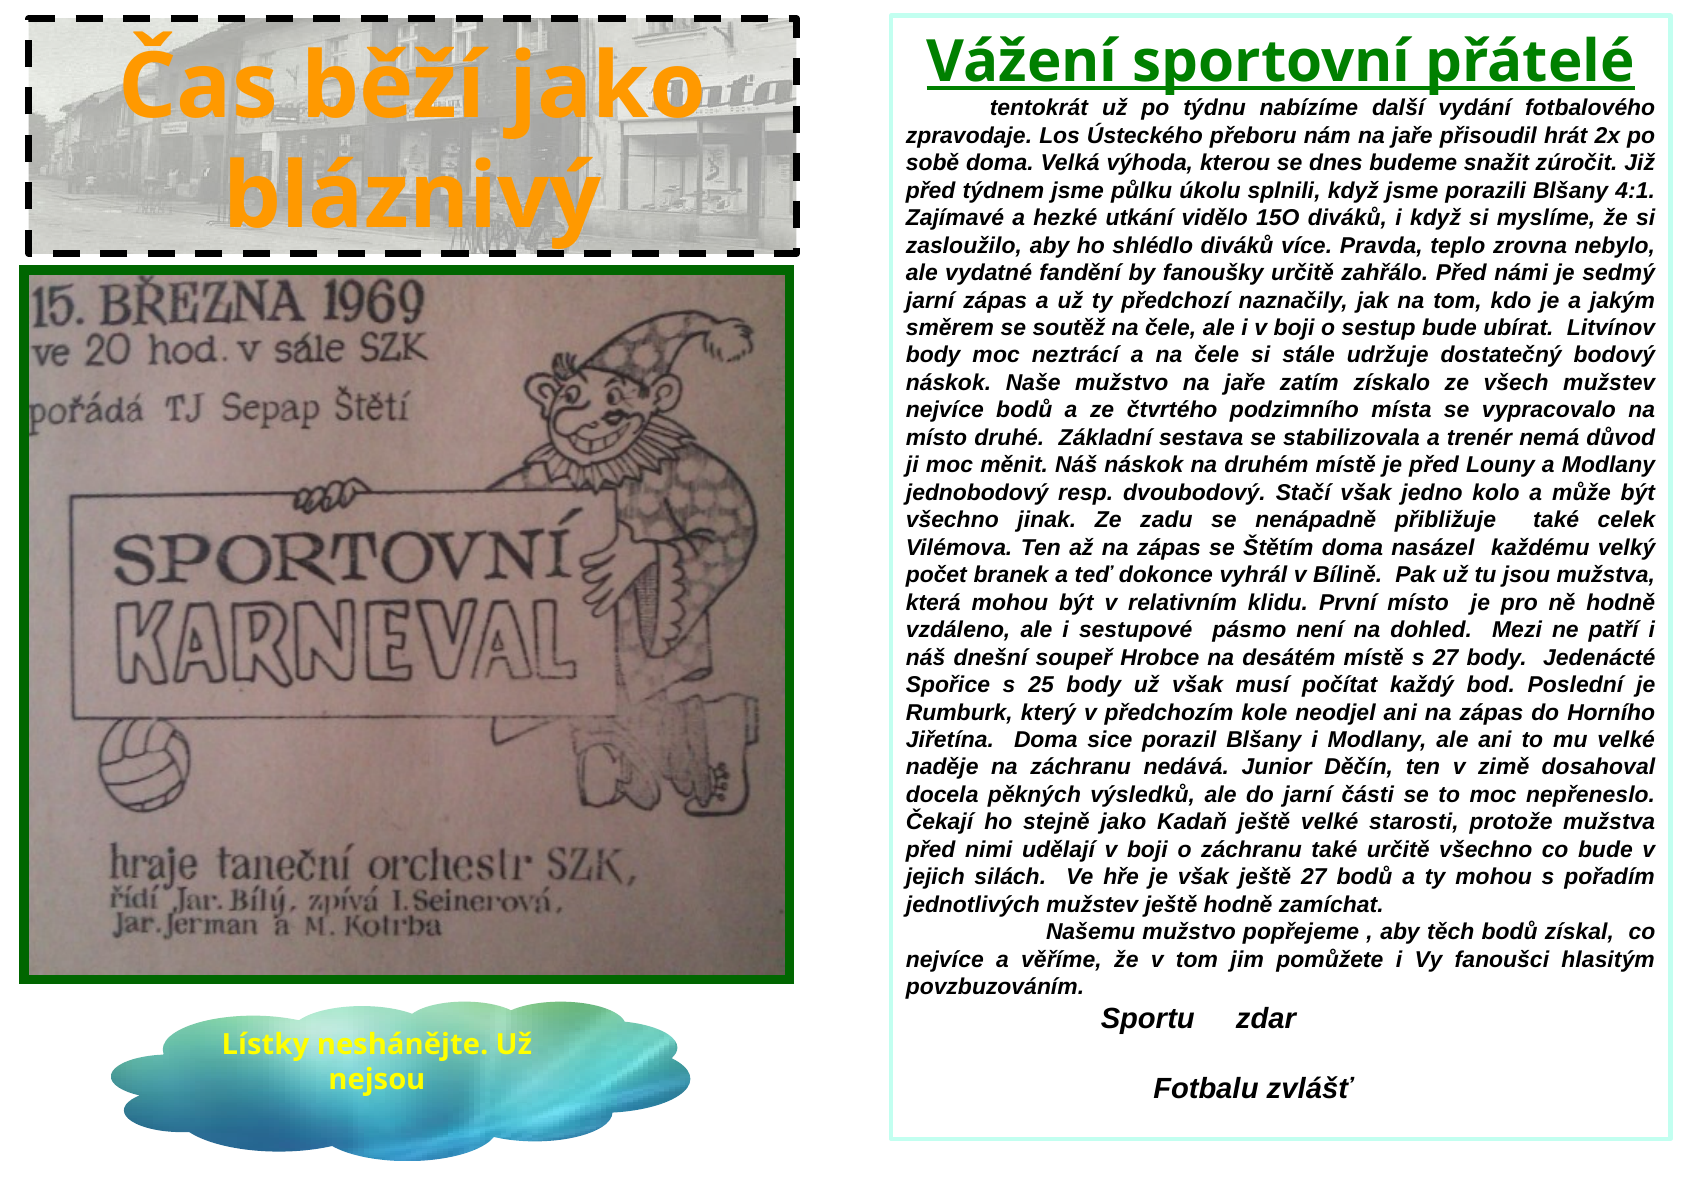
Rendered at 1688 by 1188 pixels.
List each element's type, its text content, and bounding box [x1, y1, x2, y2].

text_box Vážení sportovní přátelé tentokrát už po týdnu nabízíme další vydání fotbalového zpravodaje. Los Ústeckého přeboru nám na jaře přisoudil hrát 2x po sobě doma. Velká výhoda, kterou se dnes budeme snažit zúročit. Již před týdnem jsme půlku úkolu splnili, když jsme porazili Blšany 4:1. Zajímavé a hezké utkání vidělo 15O diváků, i když si myslíme, že si zasloužilo, aby ho shlédlo diváků více. Pravda, teplo zrovna nebylo, ale vydatné fandění by fanoušky určitě zahřálo. Před námi je sedmý jarní zápas a už ty předchozí naznačily, jak na tom, kdo je a jakým směrem se soutěž na čele, ale i v boji o sestup bude ubírat. Litvínov body moc neztrácí a na čele si stále udržuje dostatečný bodový náskok. Naše mužstvo na jaře zatím získalo ze všech mužstev nejvíce bodů a ze čtvrtého podzimního místa se vypracovalo na místo druhé. Základní sestava se stabilizovala a trenér nemá důvod ji moc měnit. Náš náskok na druhém místě je před Louny a Modlany jednobodový resp. dvoubodový. Stačí však jedno kolo a může být všechno jinak. Ze zadu se nenápadně přibližuje také celek Vilémova. Ten až na zápas se Štětím doma nasázel každému velký počet branek a teď dokonce vyhrál v Bílině. Pak už tu jsou mužstva, která mohou být v relativním klidu. První místo je pro ně hodně vzdáleno, ale i sestupové pásmo není na dohled. Mezi ne patří i náš dnešní soupeř Hrobce na desátém místě s 27 body. Jedenácté Spořice s 25 body už však musí počítat každý bod. Poslední je Rumburk, který v předchozím kole neodjel ani na zápas do Horního Jiřetína. Doma sice porazil Blšany i Modlany, ale ani to mu velké naděje na záchranu nedává. Junior Děčín, ten v zimě dosahoval docela pěkných výsledků, ale do jarní části se to moc nepřeneslo. Čekají ho stejně jako Kadaň ještě velké starosti, protože mužstva před nimi udělají v boji o záchranu také určitě všechno co bude v jejich silách. Ve hře je však ještě 27 bodů a ty mohou s pořadím jednotlivých mužstev ještě hodně zamíchat. Našemu mužstvo popřejeme , aby těch bodů získal, co nejvíce a věříme, že v tom jim pomůžete i Vy fanoušci hlasitým povzbuzováním. Sportu zdar Fotbalu zvlášť [891, 15, 1671, 1139]
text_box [772, 227, 903, 370]
text_box Čas běží jako bláznivý [28, 18, 797, 254]
text_box Lístky neshánějte. Už nejsou [110, 1001, 691, 1162]
picture [28, 274, 785, 976]
